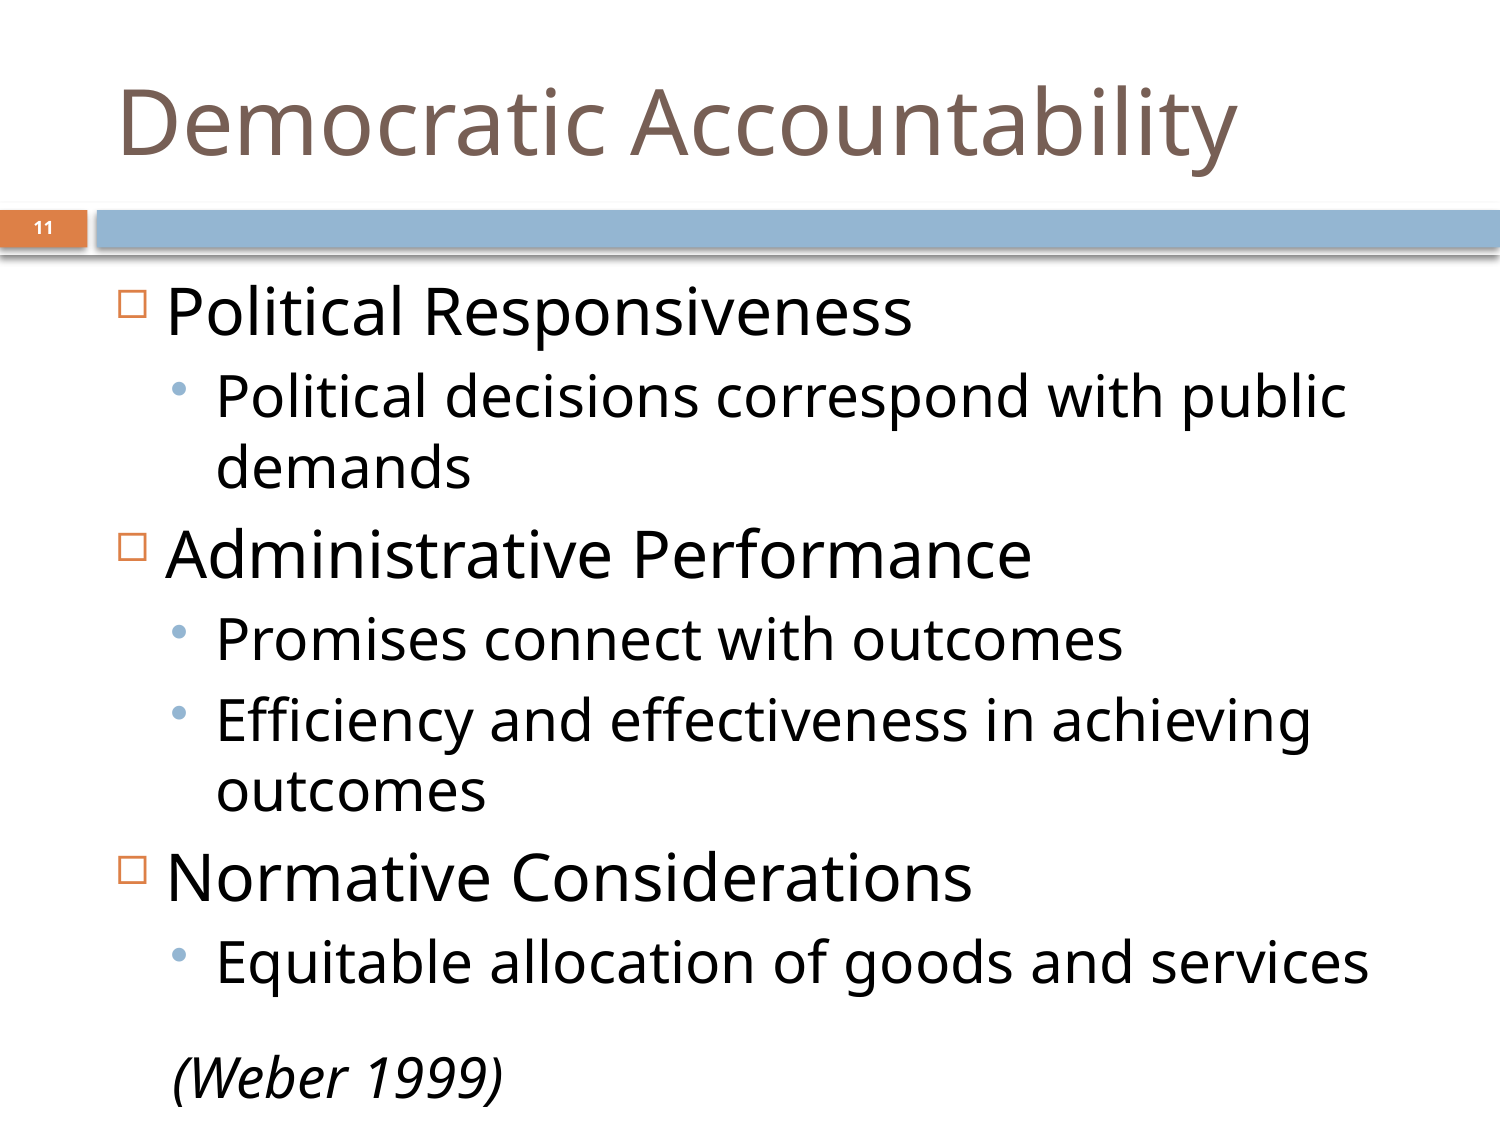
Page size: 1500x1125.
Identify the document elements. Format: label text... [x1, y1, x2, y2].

title Democratic Accountability [100, 37, 1438, 200]
slide_number 11 [0, 208, 88, 249]
list Political Responsiveness Political decisions correspond with public demands Administrative Performance Promises connect with outcomes Efficiency and effectiveness in achieving outcomes Normative Considerations Equitable allocation of goods and services (Weber 1999) [100, 262, 1425, 1125]
